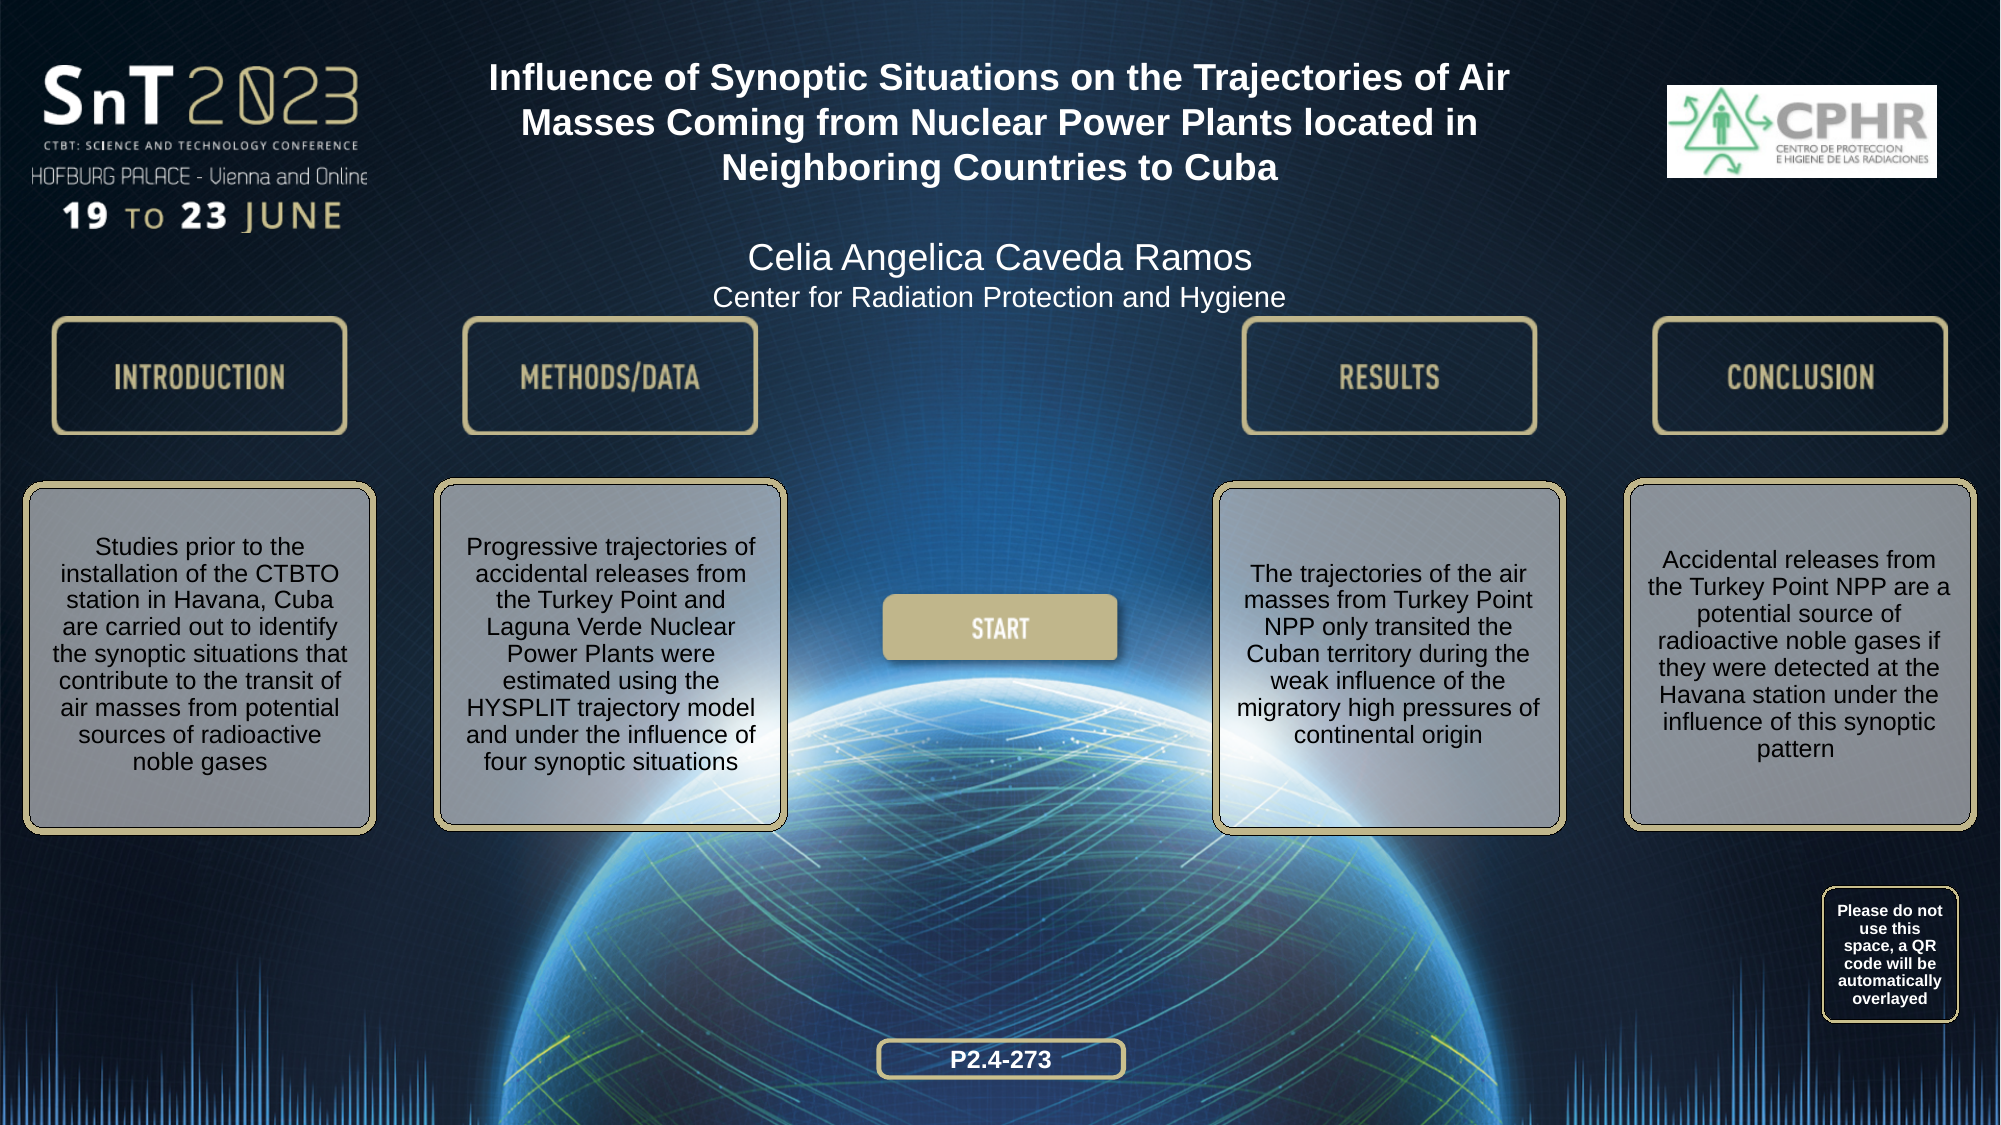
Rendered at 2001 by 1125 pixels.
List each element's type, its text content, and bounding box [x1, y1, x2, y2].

text_box Please do not use this space, a QR code will be automatically overlayed [1821, 894, 1959, 1017]
text_box Progressive trajectories of accidental releases from the Turkey Point and Laguna Verde Nuclear Power Plants were estimated using the HYSPLIT trajectory model and under the influence of four synoptic situations [440, 485, 783, 825]
text_box Accidental releases from the Turkey Point NPP are a potential source of radioactive noble gases if they were detected at the Havana station under the influence of this synoptic pattern [1628, 485, 1971, 825]
text_box P2.4-273 [875, 1035, 1127, 1082]
text_box The trajectories of the air masses from Turkey Point NPP only transited the Cuban territory during the weak influence of the migratory high pressures of continental origin [1217, 485, 1560, 825]
text_box Studies prior to the installation of the CTBTO station in Havana, Cuba are carried out to identify the synoptic situations that contribute to the transit of air masses from potential sources of radioactive noble gases [29, 485, 372, 825]
picture [0, 0, 2001, 1125]
text_box Influence of Synoptic Situations on the Trajectories of Air Masses Coming from Nuclear Power Plants located in Neighboring Countries to Cuba Celia Angelica Caveda Ramos Center for Radiation Protection and Hygiene [440, 45, 1560, 321]
